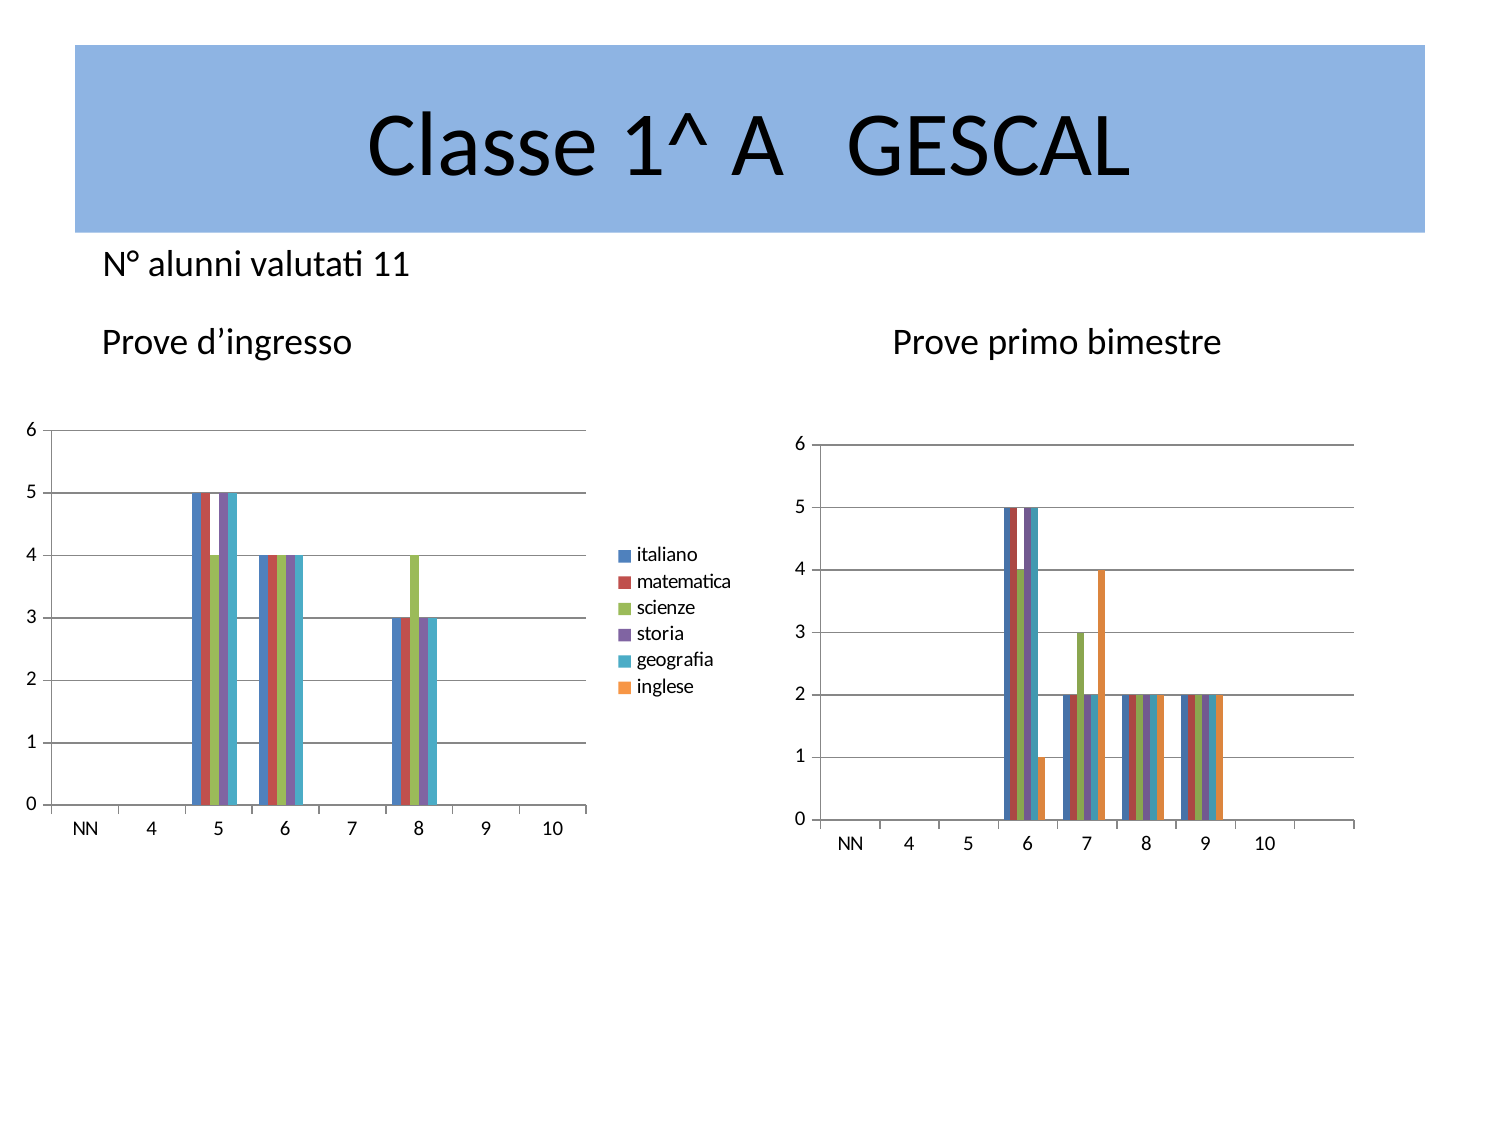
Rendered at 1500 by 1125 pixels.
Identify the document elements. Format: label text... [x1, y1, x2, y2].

text_box N° alunni valutati 11 [87, 231, 426, 292]
chart [0, 396, 1500, 883]
text_box Prove d’ingresso [87, 309, 368, 369]
title Classe 1^ A GESCAL [75, 45, 1425, 233]
text_box Prove primo bimestre [878, 309, 1238, 369]
